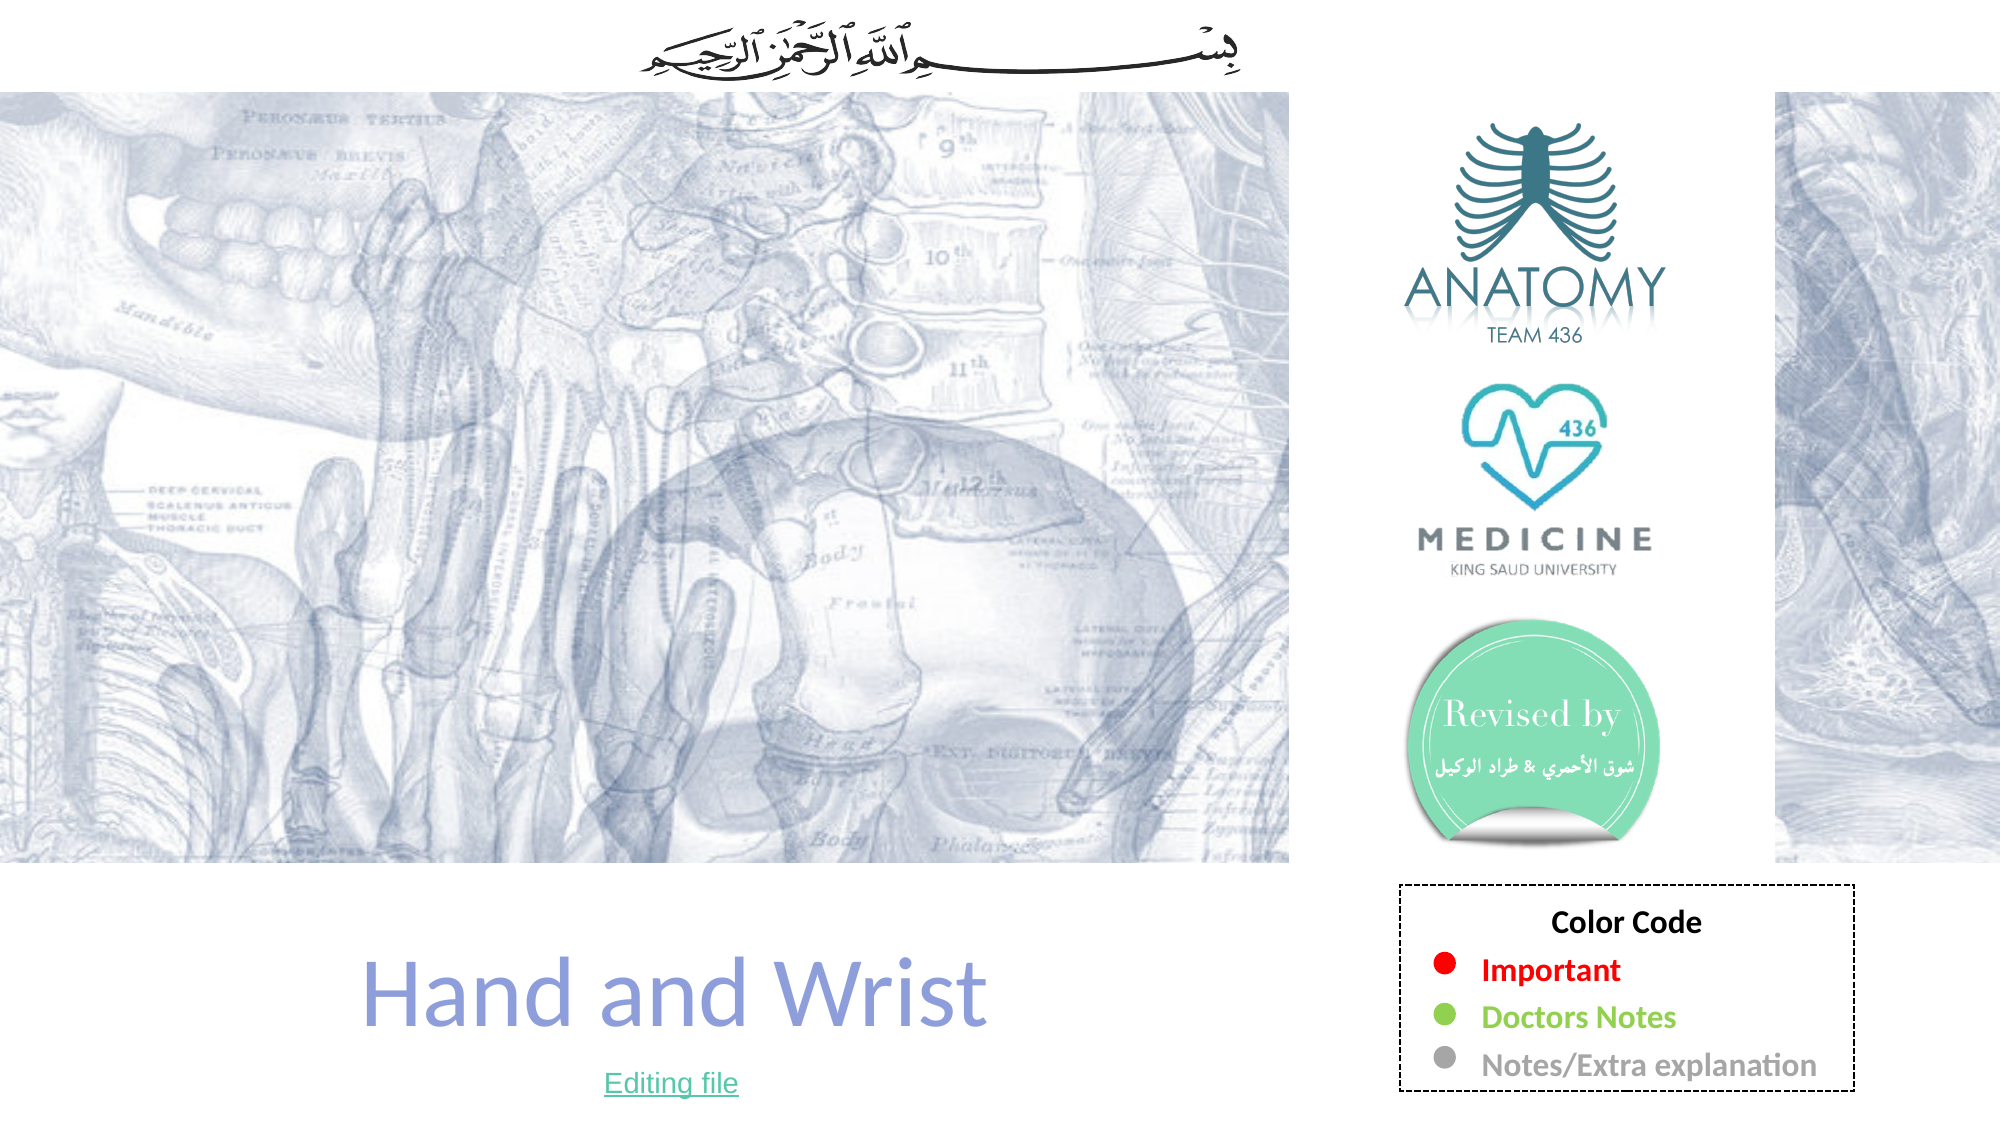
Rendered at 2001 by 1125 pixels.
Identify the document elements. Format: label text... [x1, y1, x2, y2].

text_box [1400, 884, 1855, 1091]
text_box Editing file [589, 1057, 1036, 1107]
picture [0, 78, 2000, 863]
title Hand and Wrist [37, 874, 1313, 1115]
picture [638, 20, 1241, 81]
